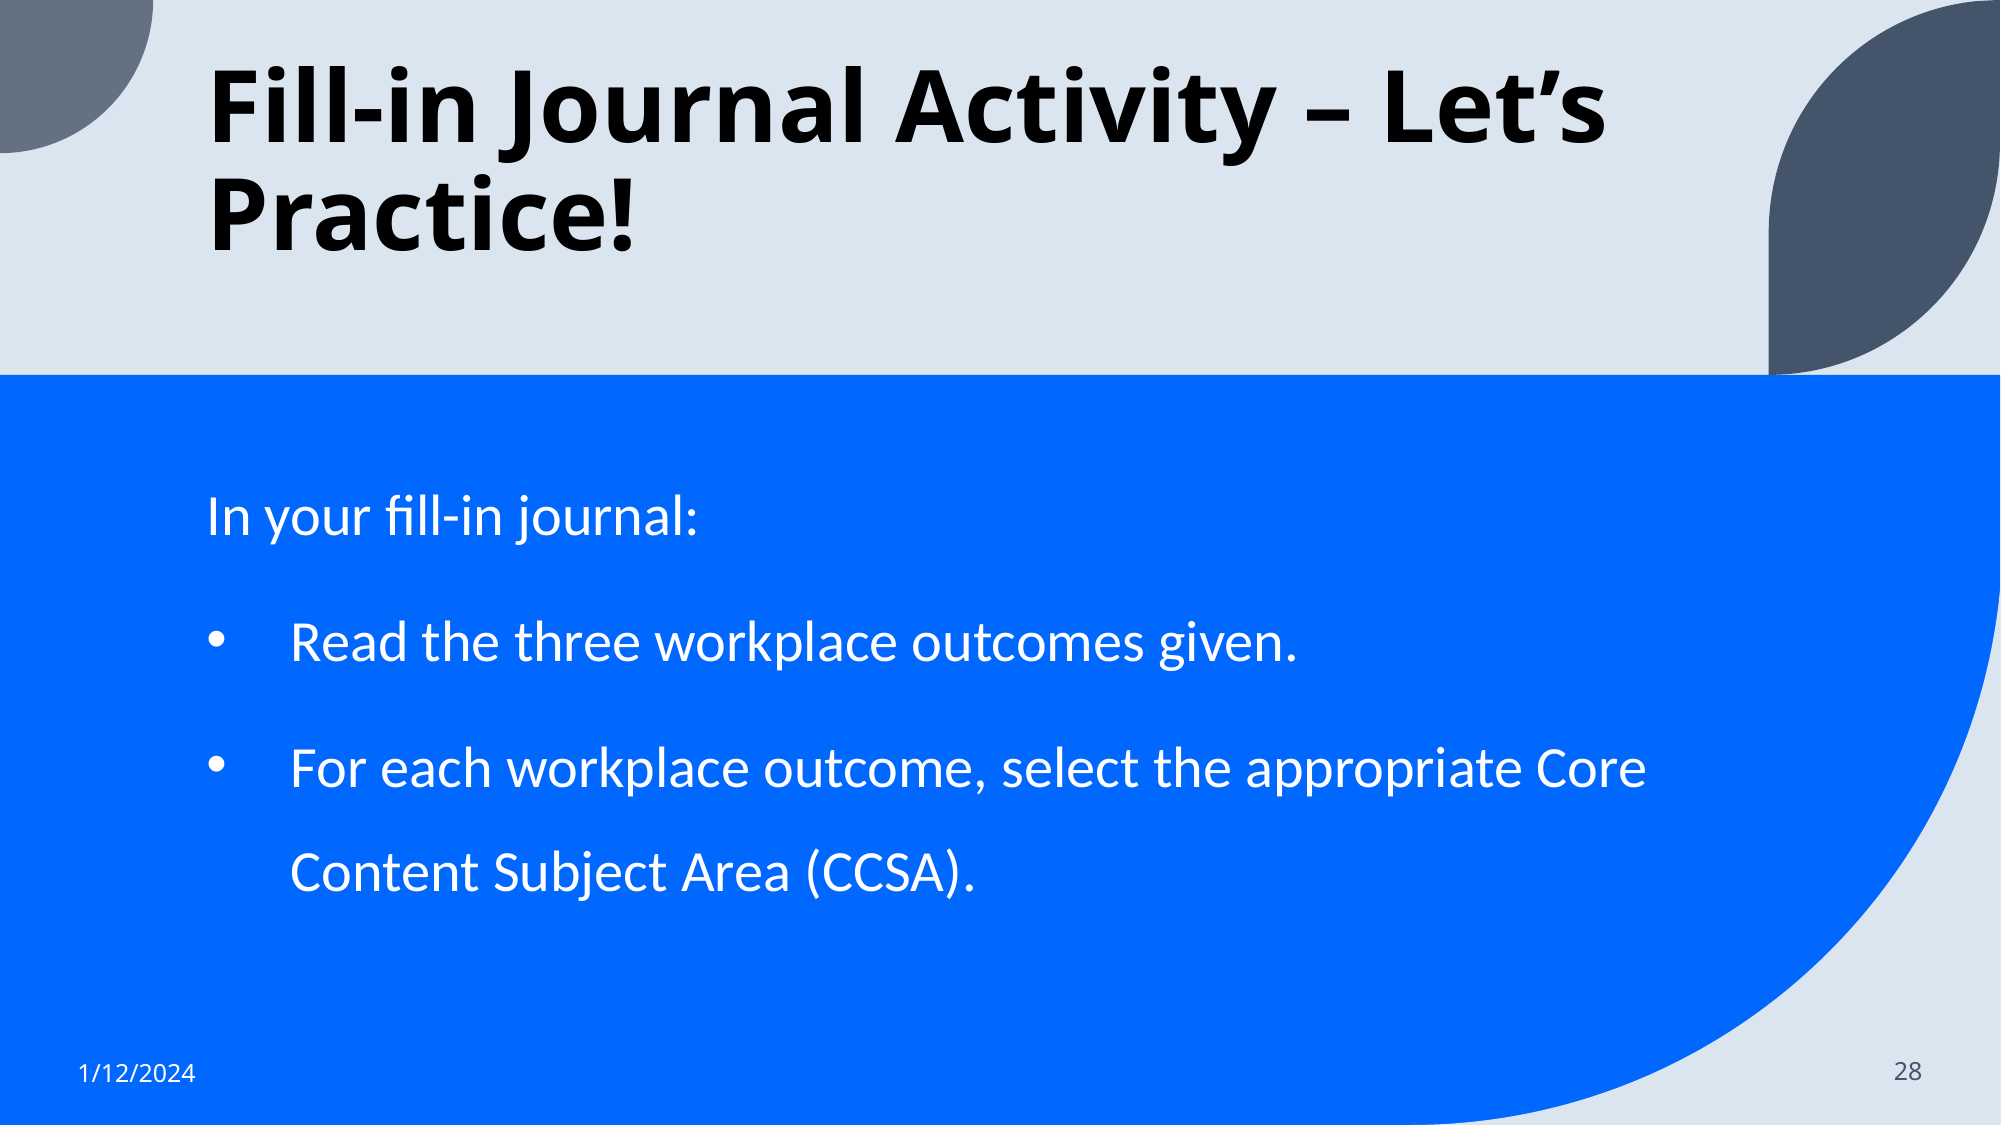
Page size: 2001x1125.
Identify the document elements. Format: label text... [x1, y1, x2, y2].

list In your fill-in journal: Read the three workplace outcomes given. For each workplace outcome, select the appropriate Core Content Subject Area (CCSA). [191, 435, 1796, 999]
title Fill-in Journal Activity – Let’s Practice! [191, 62, 1796, 280]
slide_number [62, 1042, 513, 1103]
slide_number 28 [1674, 1042, 1938, 1103]
